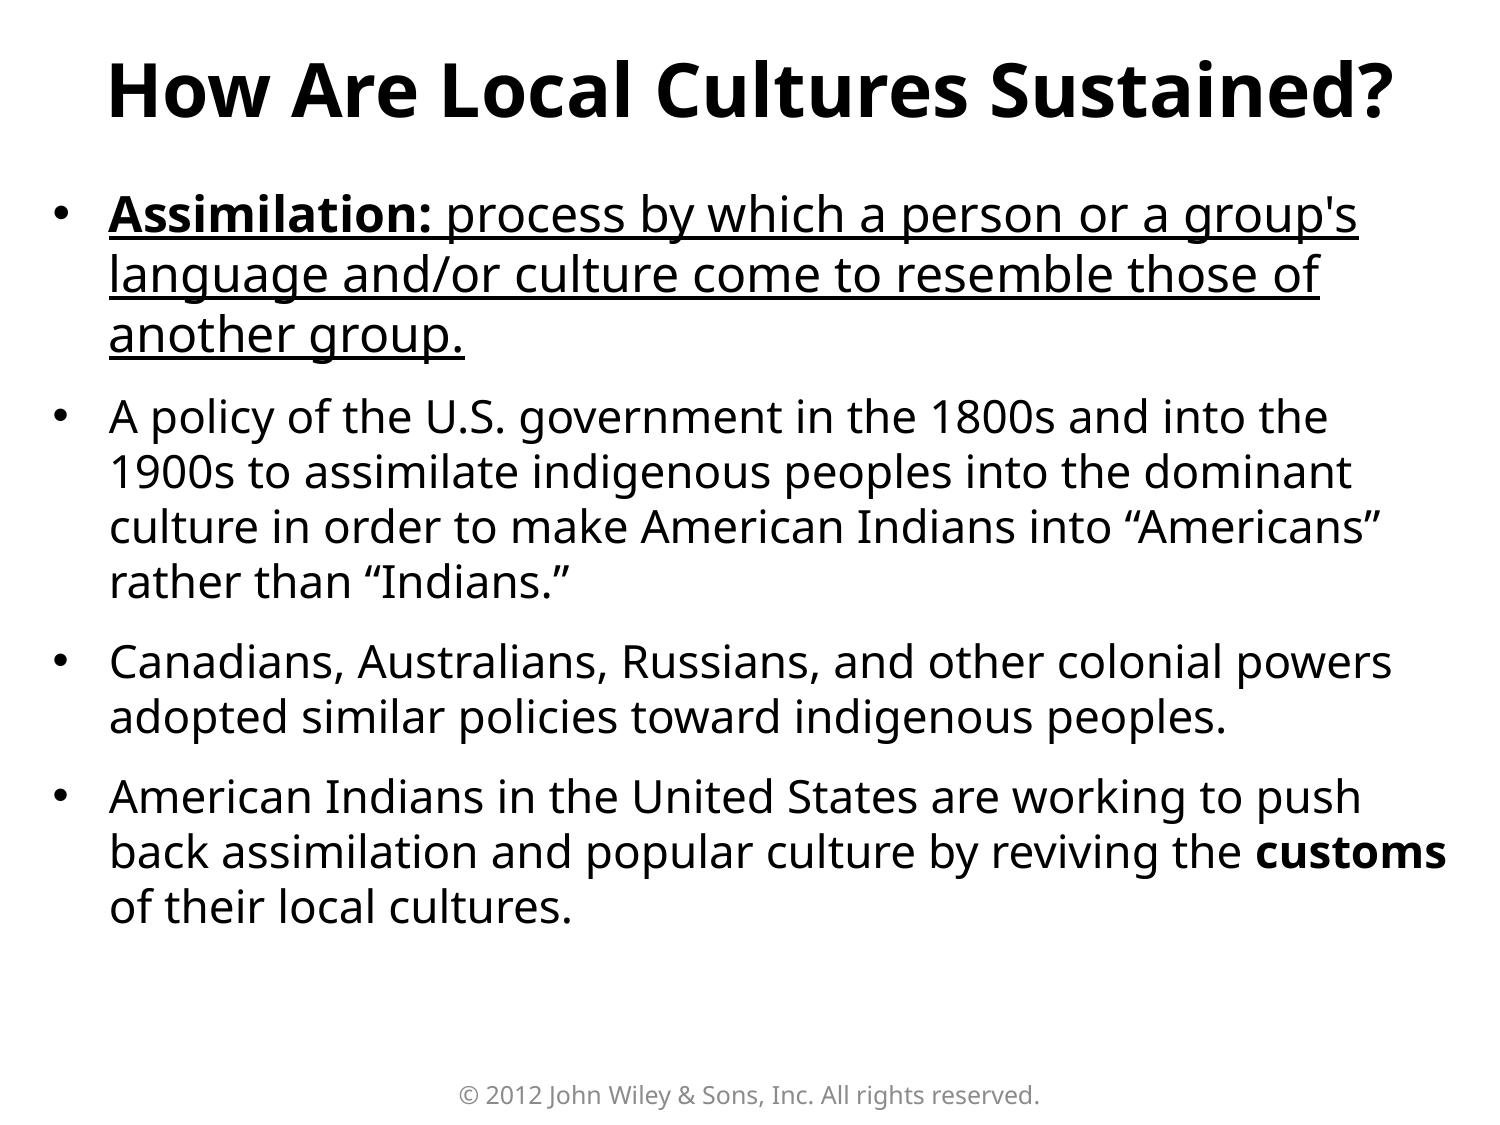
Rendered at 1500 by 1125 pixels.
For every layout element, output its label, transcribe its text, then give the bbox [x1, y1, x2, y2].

footer © 2012 John Wiley & Sons, Inc. All rights reserved. [343, 1065, 1157, 1125]
list Assimilation: process by which a person or a group's language and/or culture come to resemble those of another group. A policy of the U.S. government in the 1800s and into the 1900s to assimilate indigenous peoples into the dominant culture in order to make American Indians into “Americans” rather than “Indians.” Canadians, Australians, Russians, and other colonial powers adopted similar policies toward indigenous peoples. American Indians in the United States are working to push back assimilation and popular culture by reviving the customs of their local cultures. [37, 213, 1463, 1051]
text_box How Are Local Cultures Sustained? [24, 45, 1475, 213]
